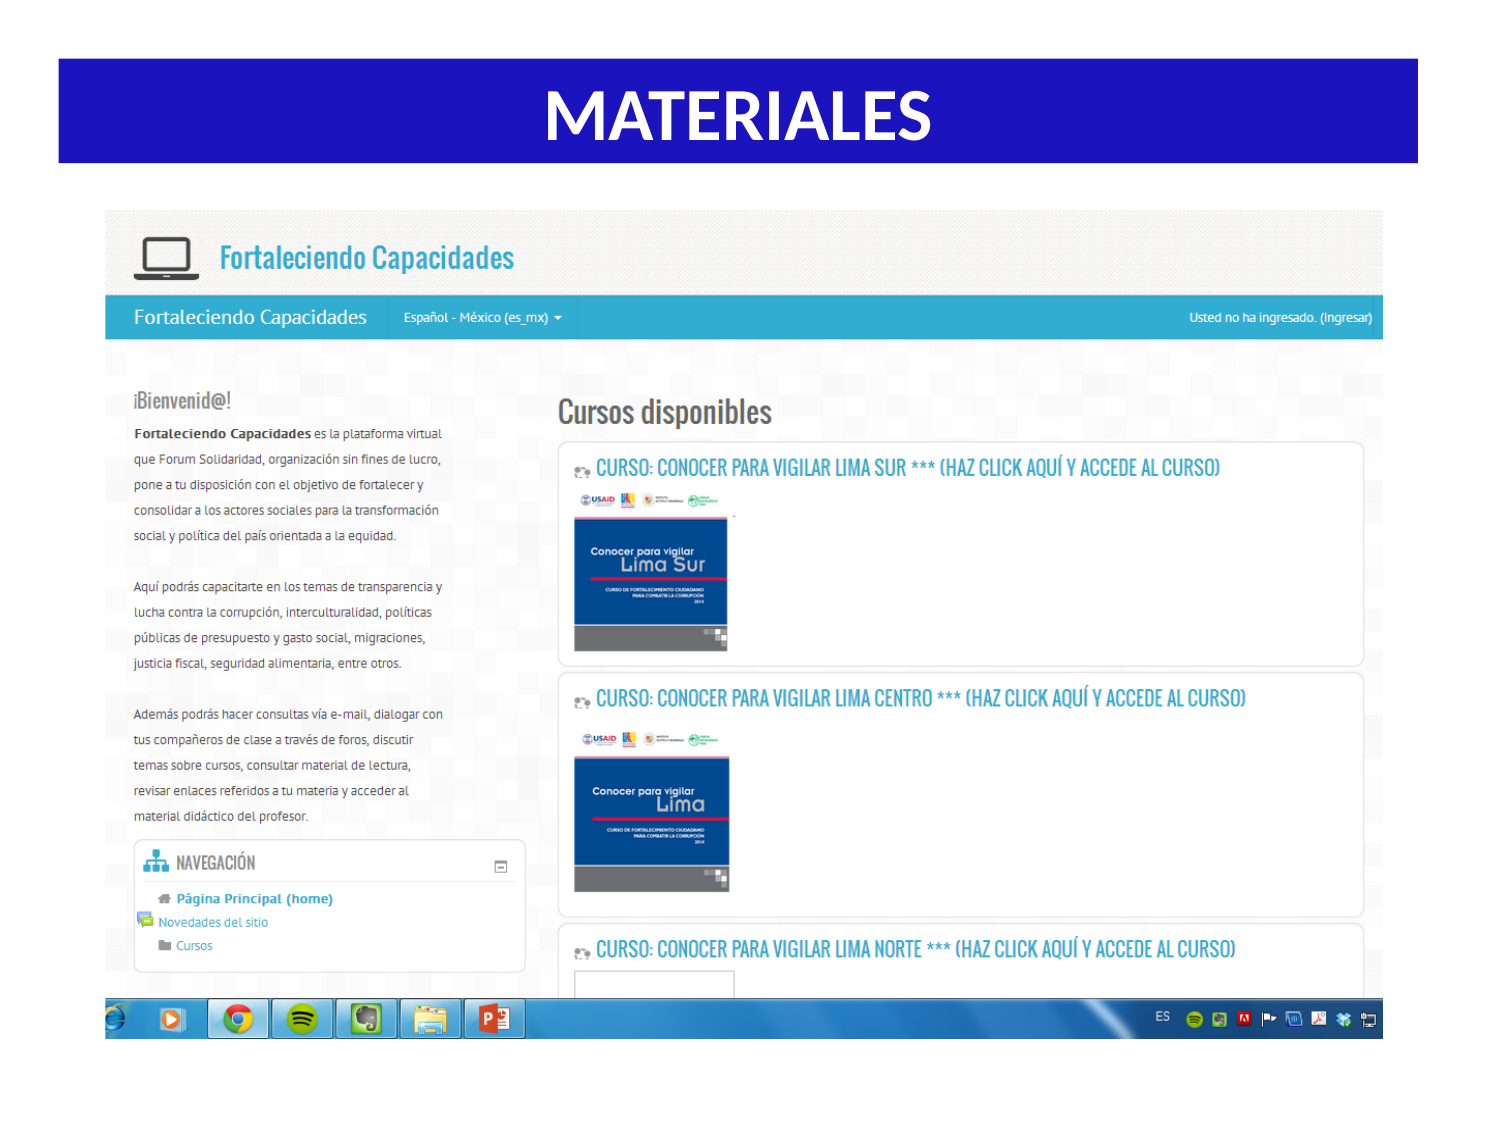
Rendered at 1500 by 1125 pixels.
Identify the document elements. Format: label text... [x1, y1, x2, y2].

picture [105, 210, 1383, 1044]
text_box MATERIALES [58, 58, 1418, 164]
